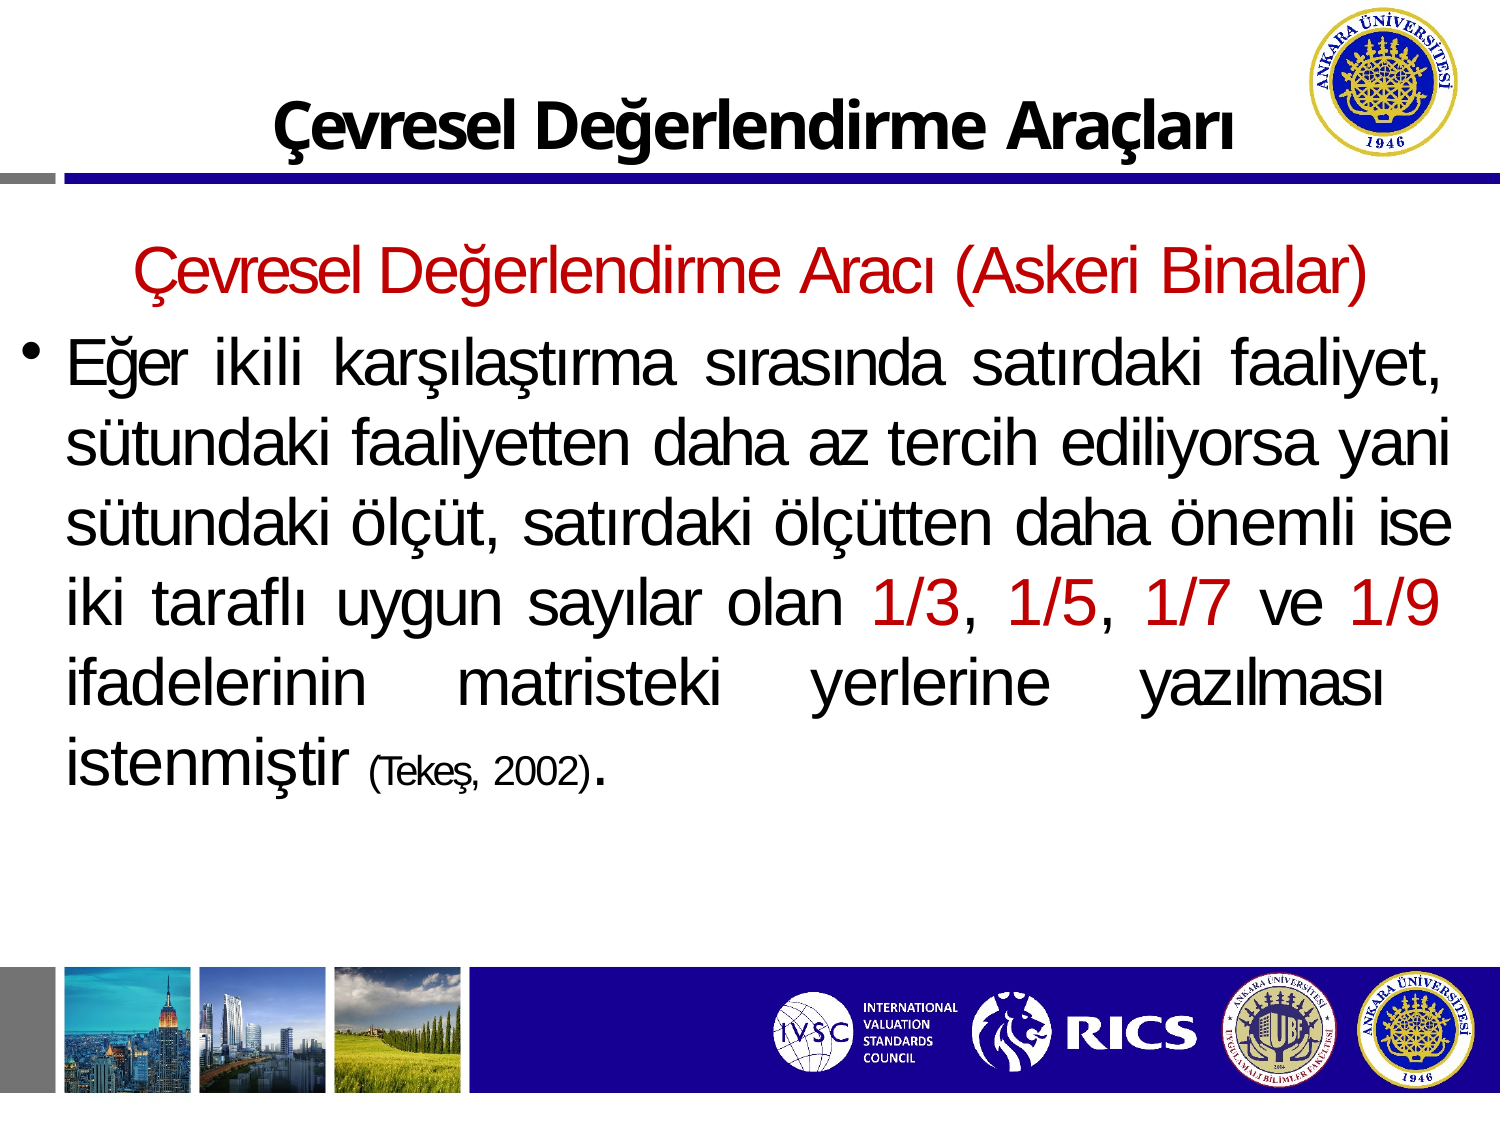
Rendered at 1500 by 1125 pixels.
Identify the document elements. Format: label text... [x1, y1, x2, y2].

picture [0, 0, 1500, 1125]
text_box Çevresel Değerlendirme Araçları Çevresel Değerlendirme Aracı (Askeri Binalar) Eğer ikili karşılaştırma sırasında satırdaki faaliyet, sütundaki faaliyetten daha az tercih ediliyorsa yani sütundaki ölçüt, satırdaki ölçütten daha önemli ise iki taraflı uygun sayılar olan 1/3, 1/5, 1/7 ve 1/9 ifadelerinin matristeki yerlerine yazılması istenmiştir (Tekeş, 2002). [18, 80, 1470, 799]
